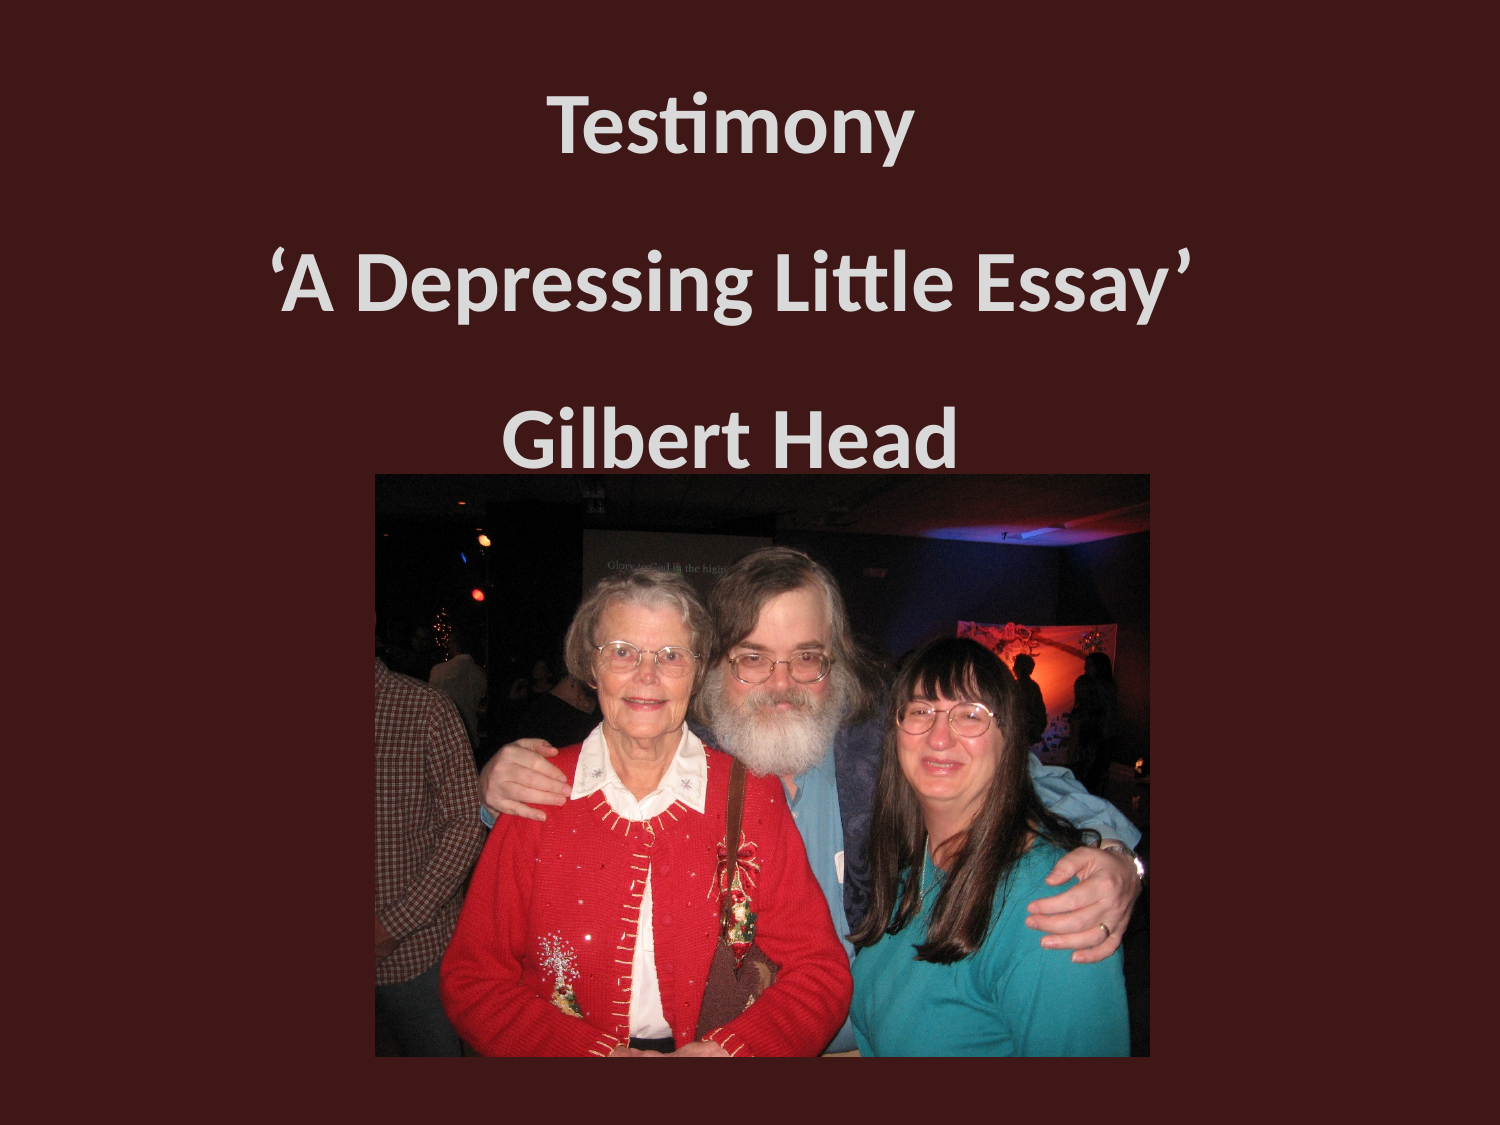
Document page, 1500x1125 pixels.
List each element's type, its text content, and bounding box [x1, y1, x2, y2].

title Testimony ‘A Depressing Little Essay’ Gilbert Head [137, 50, 1325, 450]
picture [374, 474, 1151, 1057]
